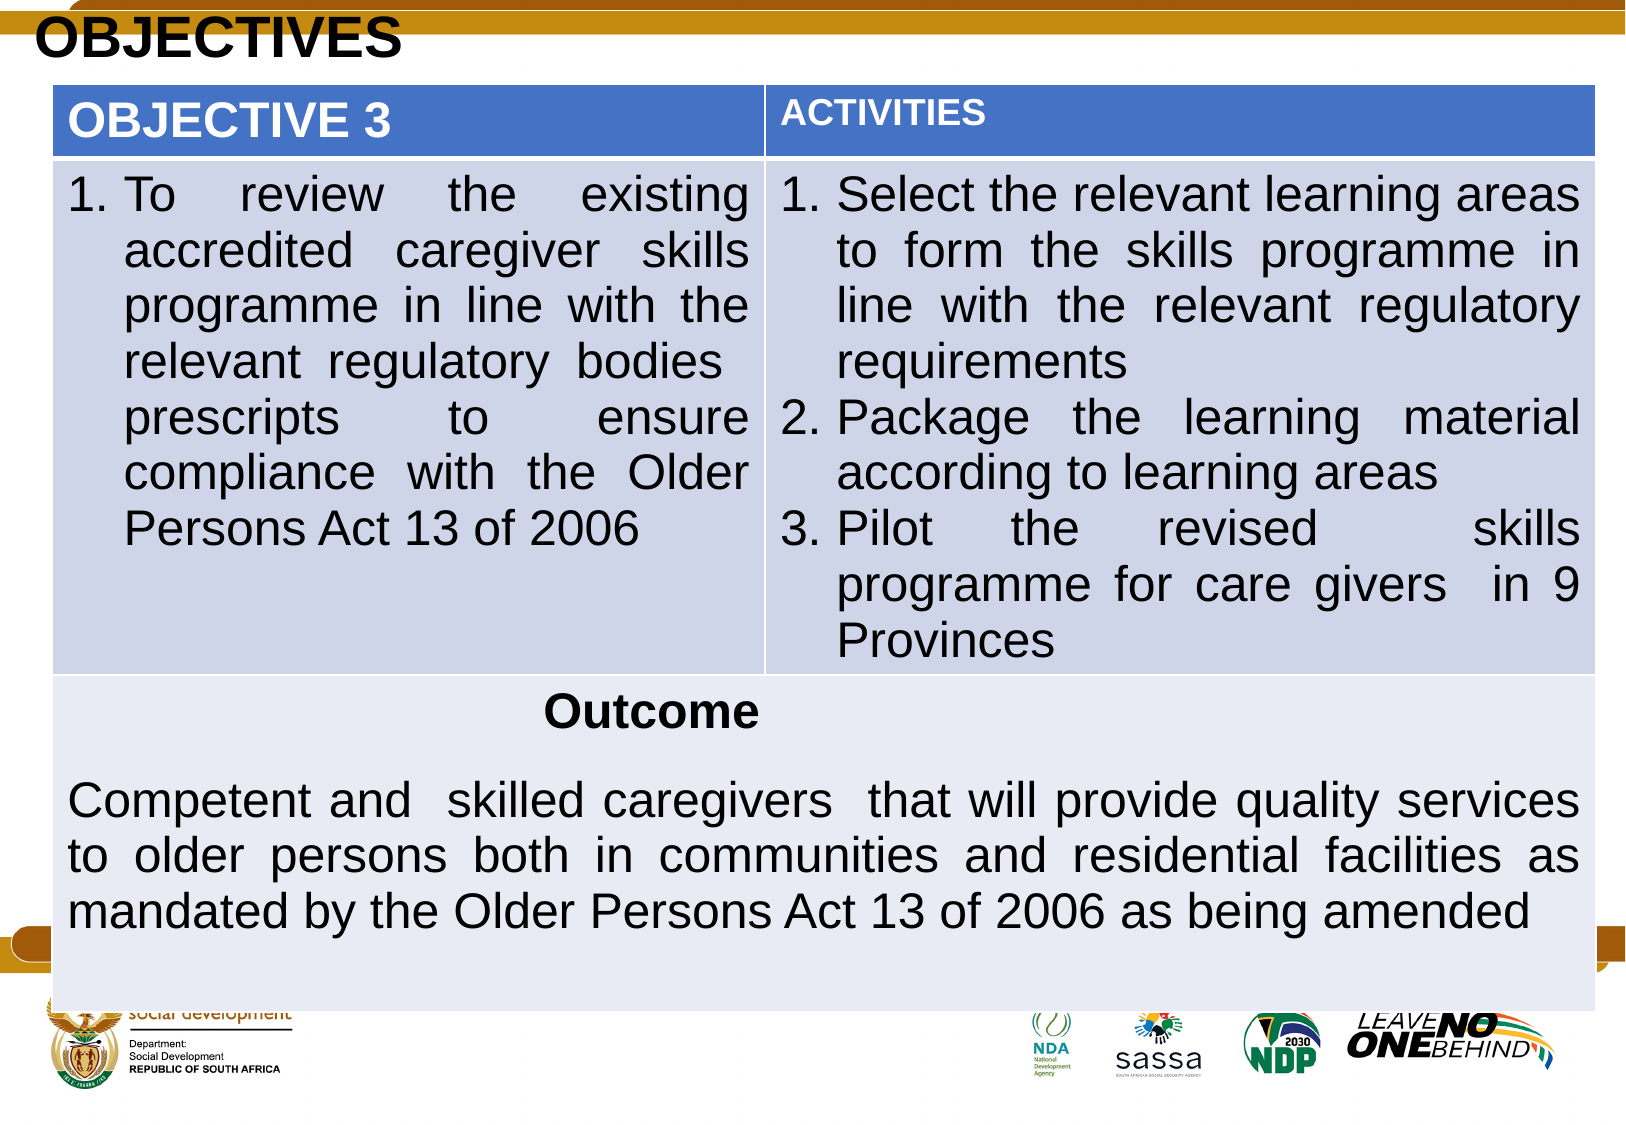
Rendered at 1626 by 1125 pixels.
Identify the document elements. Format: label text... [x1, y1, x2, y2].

table_cell Select the relevant learning areas to form the skills programme in line with the relevant regulatory requirements Package the learning material according to learning areas Pilot the revised skills programme for care givers in 9 Provinces [766, 161, 1595, 674]
text_box OBJECTIVES [19, 0, 1408, 129]
table_header OBJECTIVE 3 [53, 129, 764, 156]
table_cell To review the existing accredited caregiver skills programme in line with the relevant regulatory bodies prescripts to ensure compliance with the Older Persons Act 13 of 2006 [53, 161, 764, 674]
table_header ACTIVITIES [766, 85, 1595, 156]
table_cell Outcome Competent and skilled caregivers that will provide quality services to older persons both in communities and residential facilities as mandated by the Older Persons Act 13 of 2006 as being amended [53, 676, 1595, 1011]
picture [0, 0, 1626, 1125]
